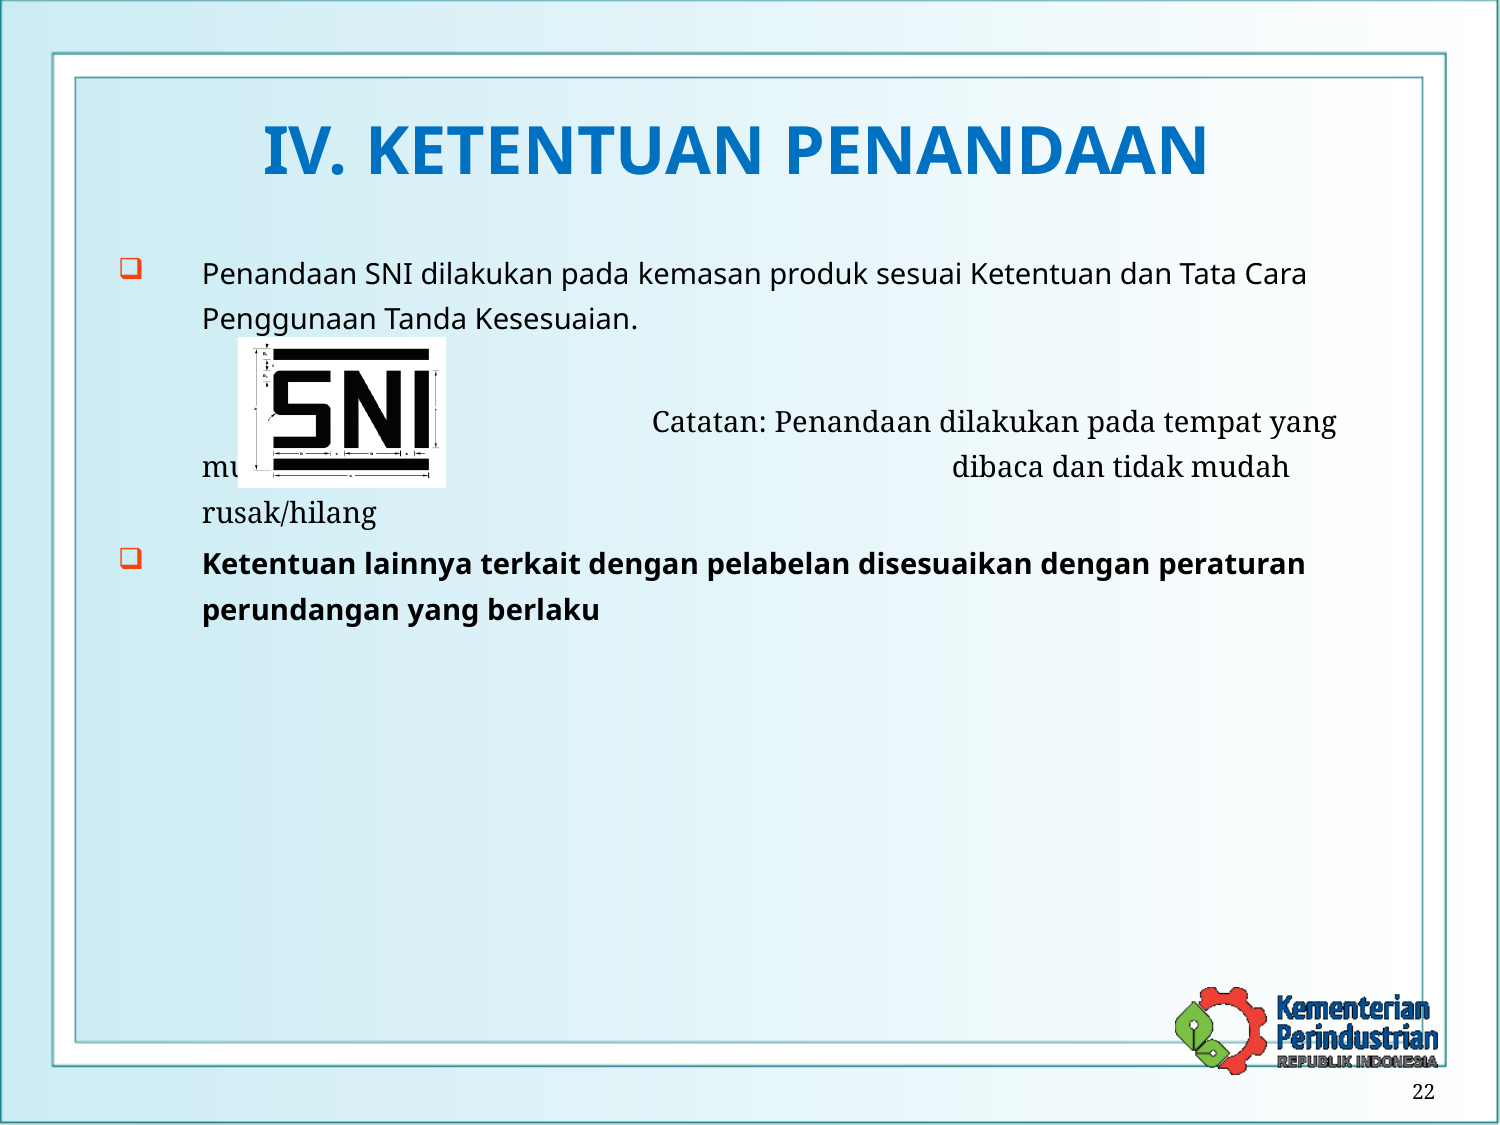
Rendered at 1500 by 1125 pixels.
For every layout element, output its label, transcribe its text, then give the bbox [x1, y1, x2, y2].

slide_number 22 [1112, 1071, 1451, 1122]
title IV. KETENTUAN PENANDAAN [74, 99, 1401, 201]
picture [0, 0, 1500, 1125]
list Penandaan SNI dilakukan pada kemasan produk sesuai Ketentuan dan Tata Cara Penggunaan Tanda Kesesuaian. Catatan: Penandaan dilakukan pada tempat yang mudah dibaca dan tidak mudah rusak/hilang Ketentuan lainnya terkait dengan pelabelan disesuaikan dengan peraturan perundangan yang berlaku [37, 237, 1438, 1013]
